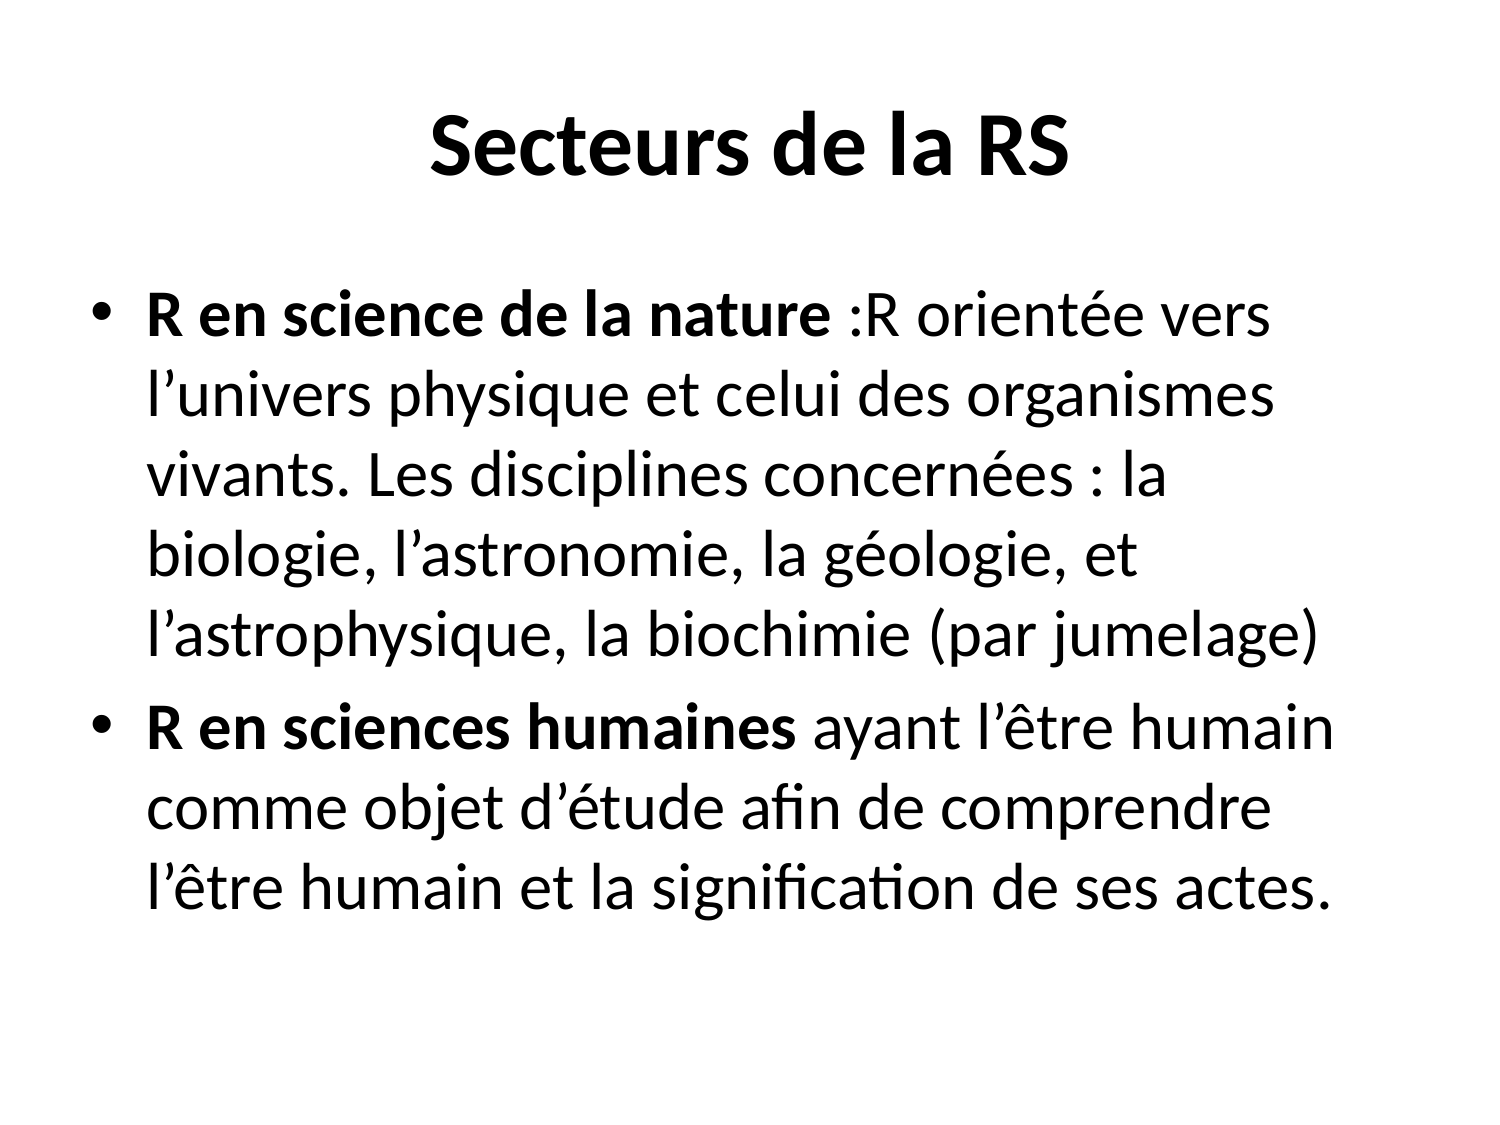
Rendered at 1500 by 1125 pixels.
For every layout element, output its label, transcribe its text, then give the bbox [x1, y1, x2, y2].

list R en science de la nature :R orientée vers l’univers physique et celui des organismes vivants. Les disciplines concernées : la biologie, l’astronomie, la géologie, et l’astrophysique, la biochimie (par jumelage) R en sciences humaines ayant l’être humain comme objet d’étude afin de comprendre l’être humain et la signification de ses actes. [75, 262, 1425, 1005]
title Secteurs de la RS [75, 45, 1425, 233]
